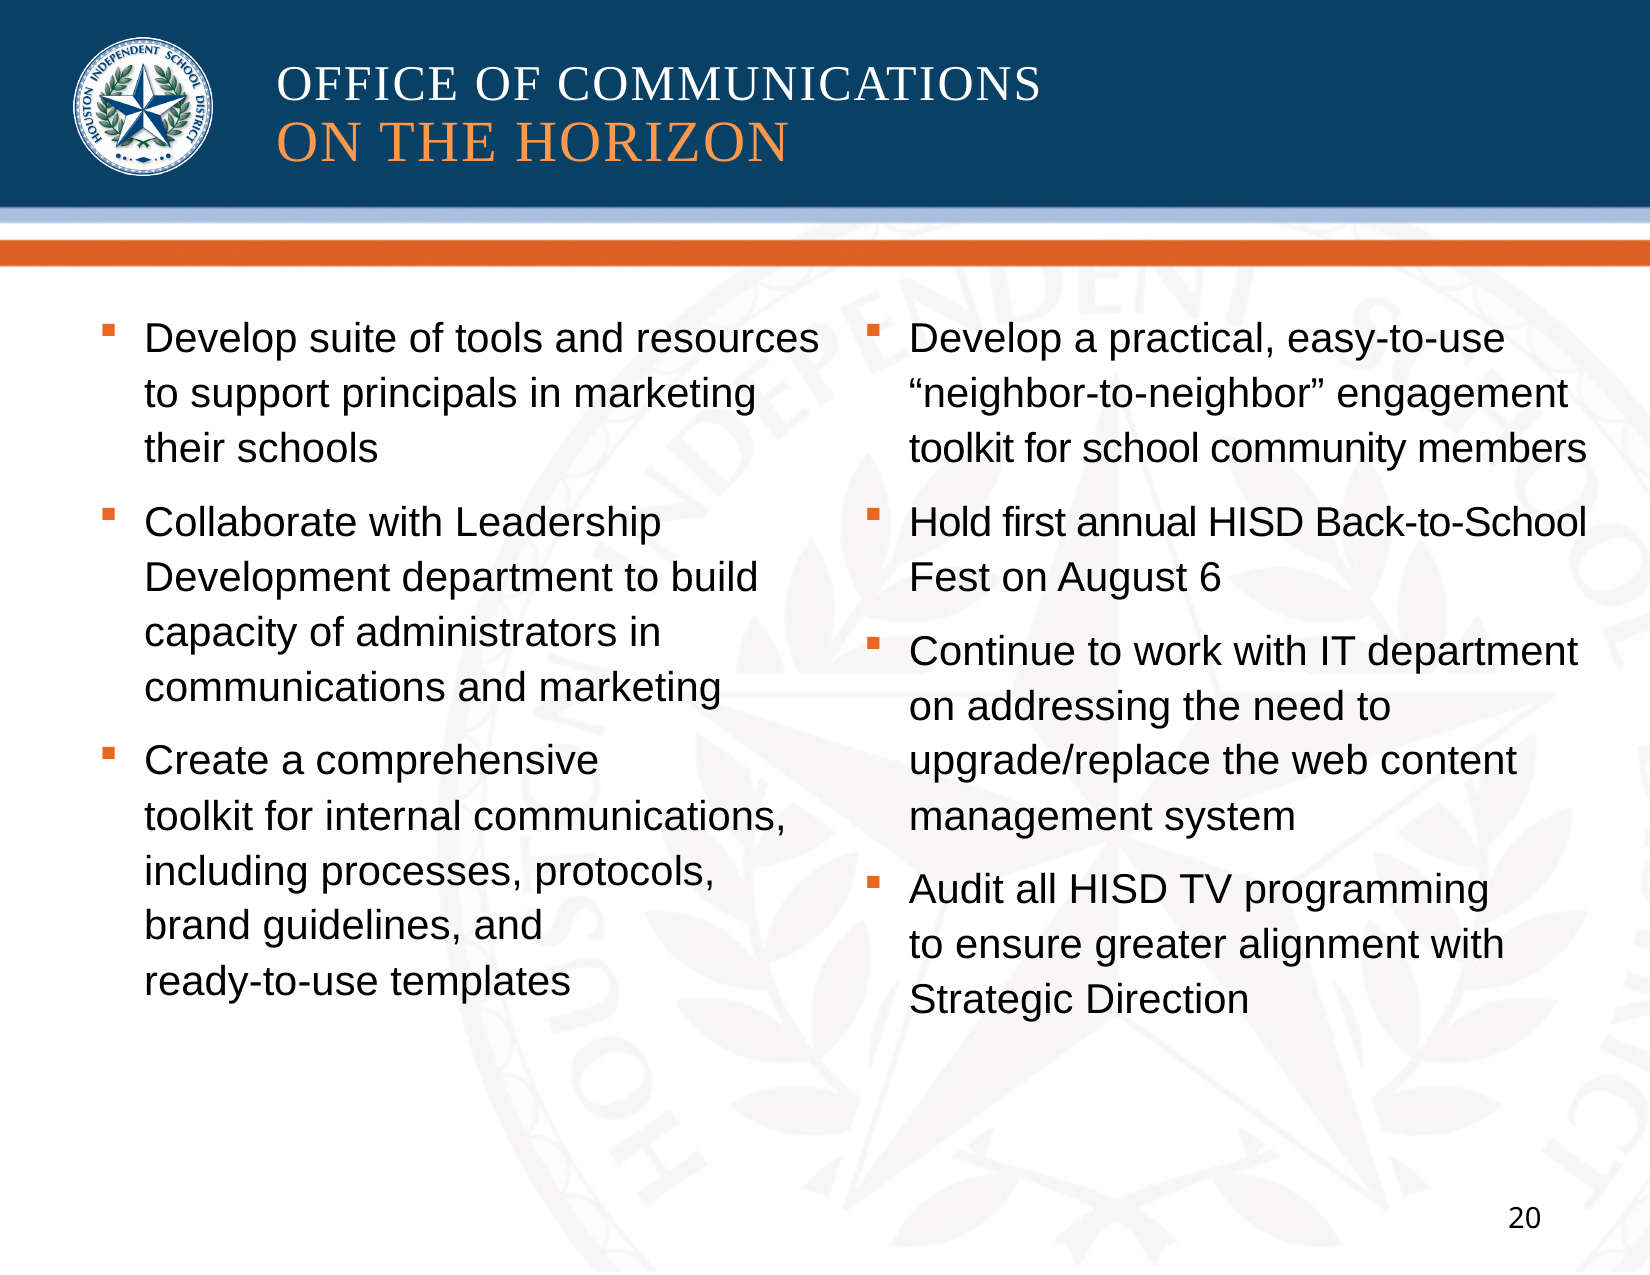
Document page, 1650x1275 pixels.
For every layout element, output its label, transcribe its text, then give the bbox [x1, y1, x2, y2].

list Develop suite of tools and resources to support principals in marketing their schools Collaborate with Leadership Development department to build capacity of administrators in communications and marketing Create a comprehensive toolkit for internal communications, including processes, protocols, brand guidelines, and ready-to-use templates Develop a practical, easy-to-use “neighbor-to-neighbor” engagement toolkit for school community members Hold first annual HISD Back-to-School Fest on August 6 Continue to work with IT department on addressing the need to upgrade/replace the web content management system Audit all HISD TV programming to ensure greater alignment with Strategic Direction [82, 297, 1608, 1059]
text_box OFFICE OF COMMUNICATIONS ON THE HORIZON [259, 34, 1568, 198]
picture [0, 0, 1650, 1272]
